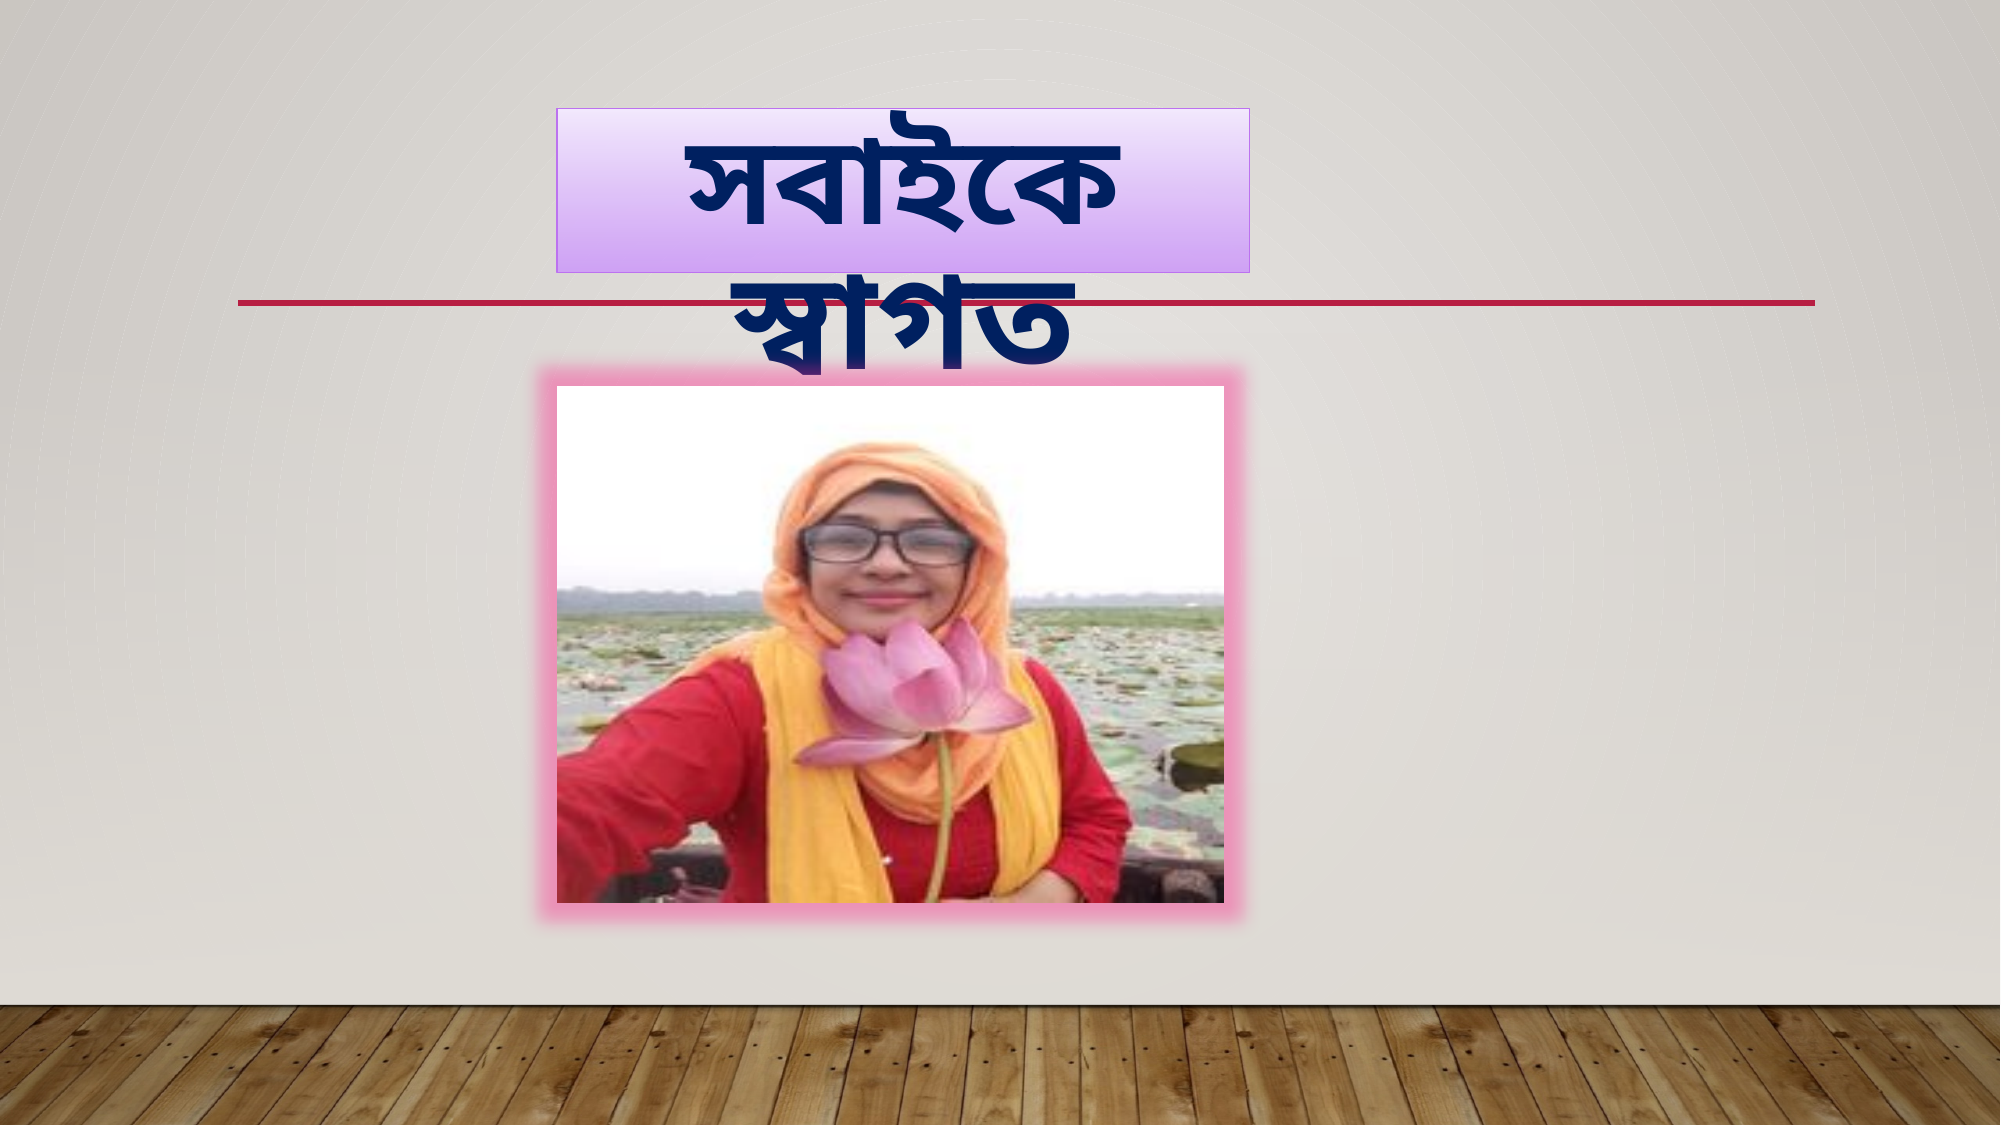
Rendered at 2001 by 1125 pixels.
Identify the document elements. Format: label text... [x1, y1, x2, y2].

picture [556, 385, 1224, 903]
picture [0, 1005, 2000, 1125]
title সবাইকে স্বাগত [556, 108, 1250, 273]
